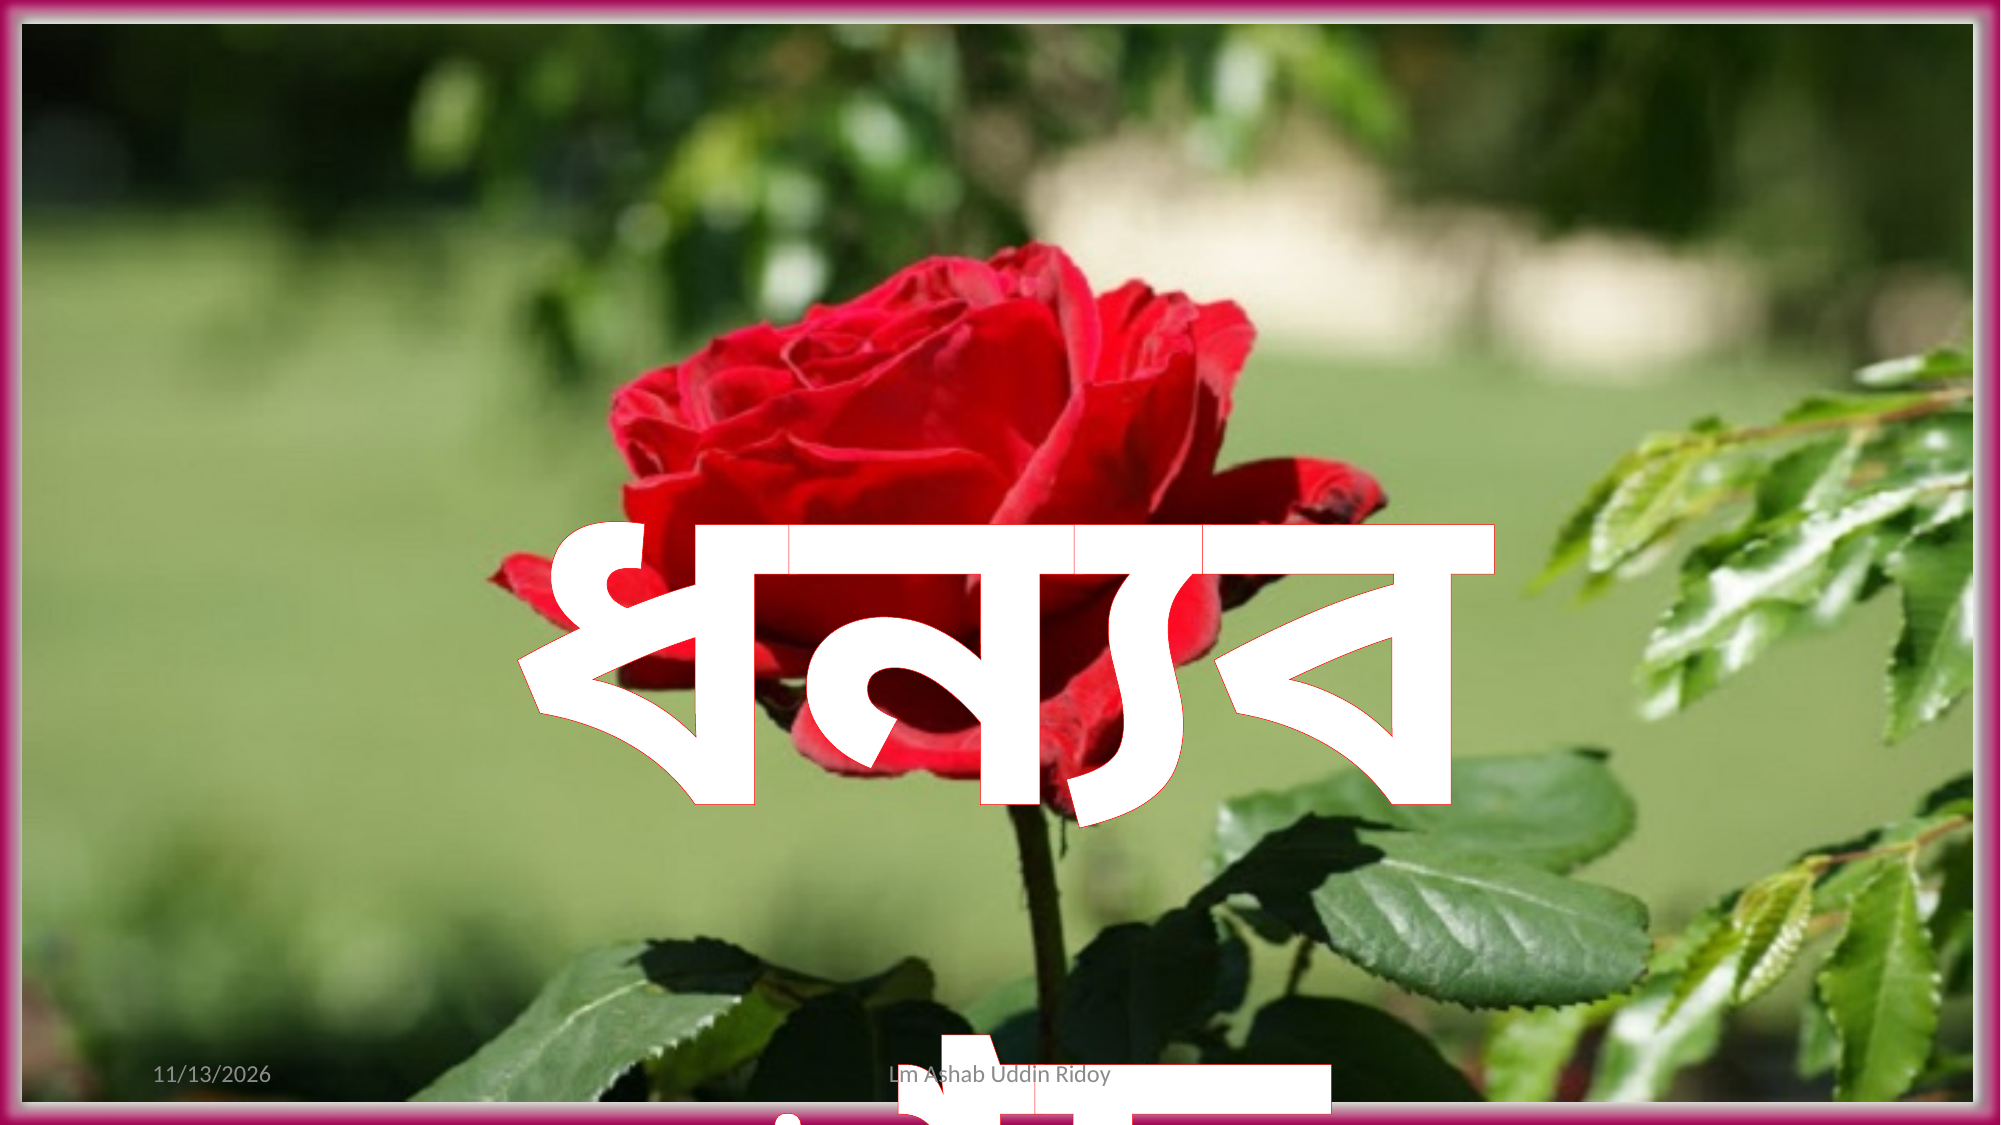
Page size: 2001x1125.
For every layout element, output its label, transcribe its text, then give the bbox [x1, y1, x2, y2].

picture [0, 0, 2001, 1125]
text_box ধন্যবাদ [456, 1102, 1544, 1125]
